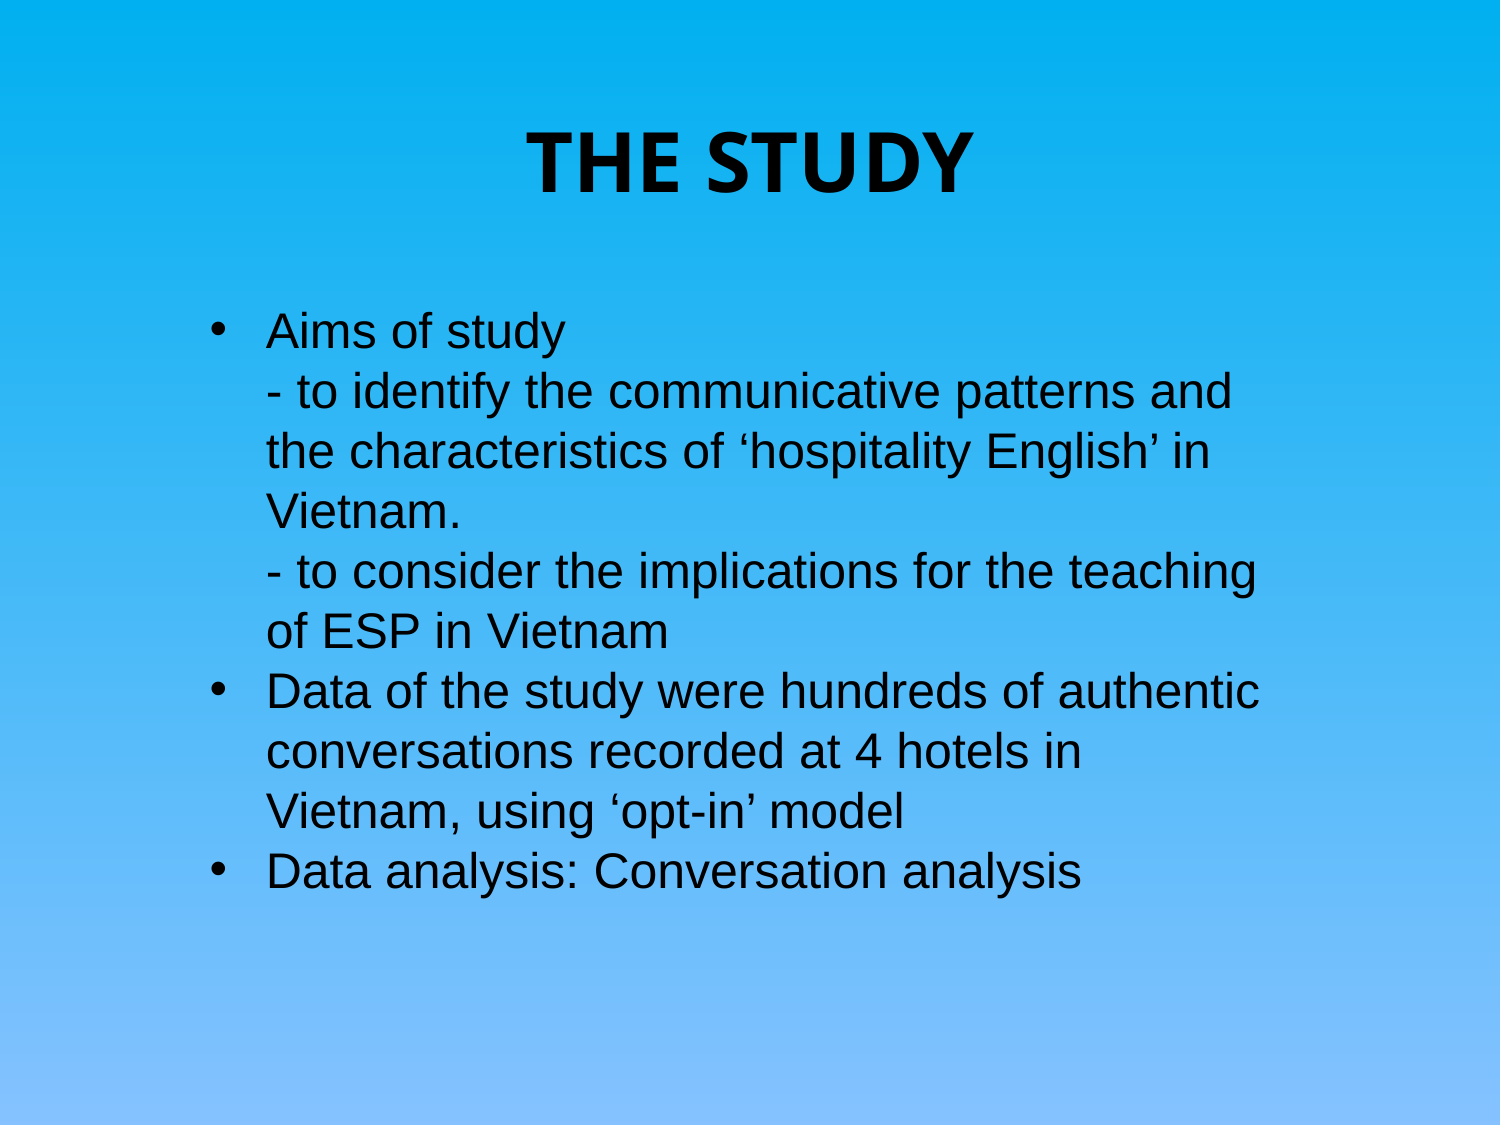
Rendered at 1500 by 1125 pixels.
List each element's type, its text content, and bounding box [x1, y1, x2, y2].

text_box THE STUDY [218, 101, 1282, 217]
text_box Aims of study - to identify the communicative patterns and the characteristics of ‘hospitality English’ in Vietnam. - to consider the implications for the teaching of ESP in Vietnam Data of the study were hundreds of authentic conversations recorded at 4 hotels in Vietnam, using ‘opt-in’ model Data analysis: Conversation analysis [194, 290, 1306, 906]
